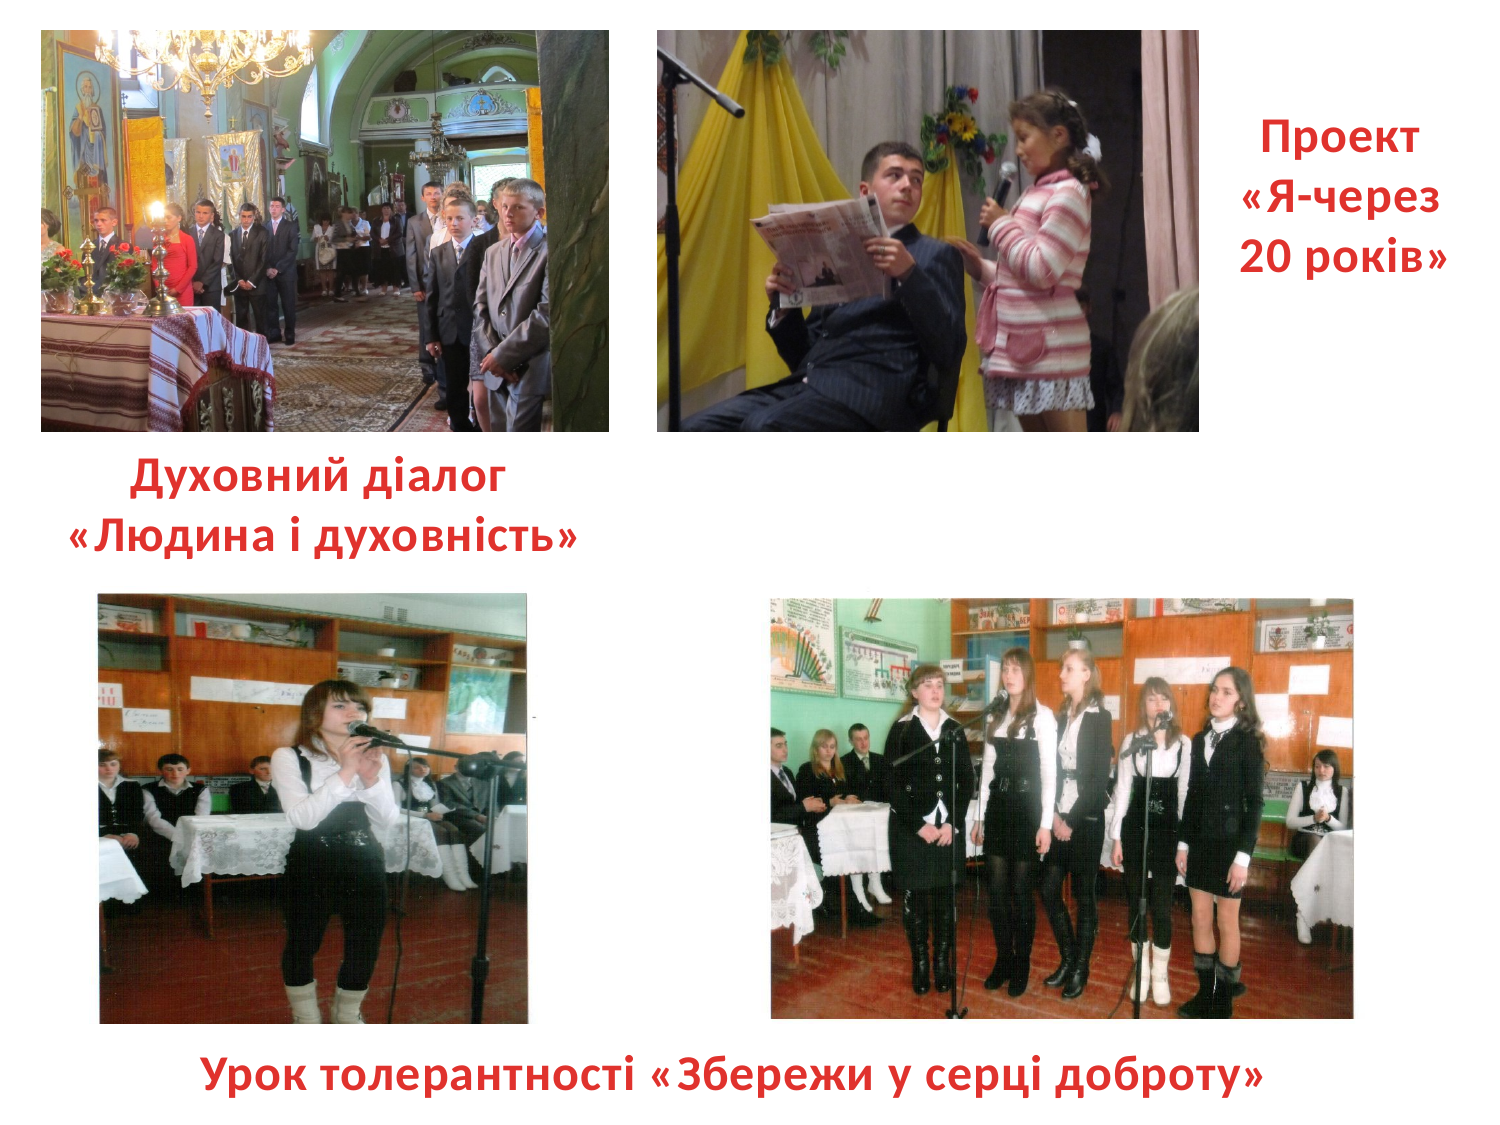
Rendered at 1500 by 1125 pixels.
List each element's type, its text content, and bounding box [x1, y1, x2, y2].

text_box Проект «Я-через 20 років» [1224, 95, 1469, 291]
picture [657, 30, 1200, 432]
picture [89, 585, 538, 1024]
text_box Урок толерантності «Збережи у серці доброту» [185, 1032, 1286, 1108]
text_box Духовний діалог «Людина і духовність» [50, 441, 599, 569]
picture [41, 30, 609, 432]
picture [761, 585, 1365, 1024]
